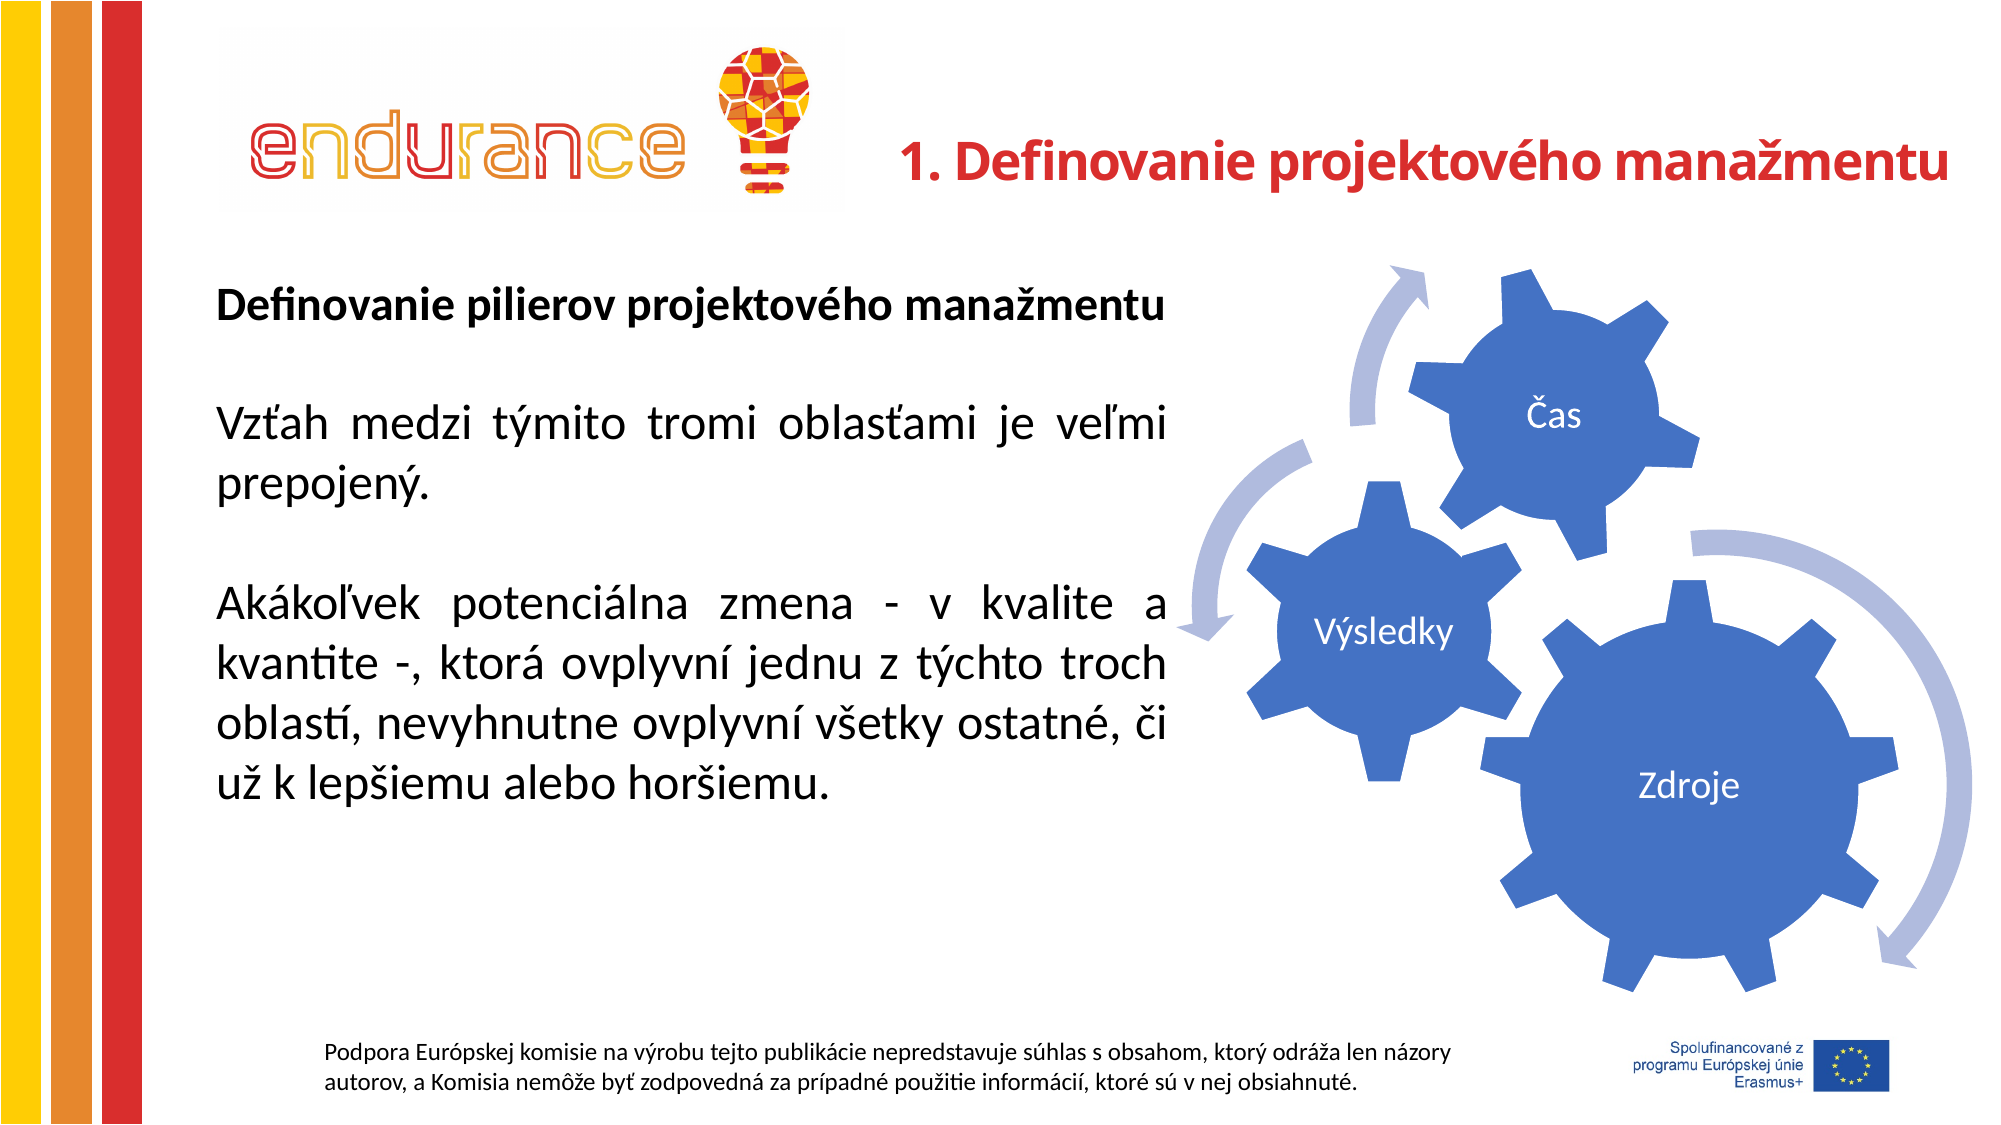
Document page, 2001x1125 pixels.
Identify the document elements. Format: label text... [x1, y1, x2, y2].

text_box 1. Definovanie projektového manažmentu [864, 90, 1987, 200]
text_box [49, 0, 94, 1125]
text_box [100, 0, 144, 1125]
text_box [979, 229, 2000, 1003]
picture [218, 27, 845, 212]
text_box [0, 0, 43, 1125]
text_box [309, 1027, 1901, 1105]
subtitle Definovanie pilierov projektového manažmentu Vzťah medzi týmito tromi oblasťami je veľmi prepojený. Akákoľvek potenciálna zmena - v kvalite a kvantite -, ktorá ovplyvní jednu z týchto troch oblastí, nevyhnutne ovplyvní všetky ostatné, či už k lepšiemu alebo horšiemu. [201, 264, 979, 955]
